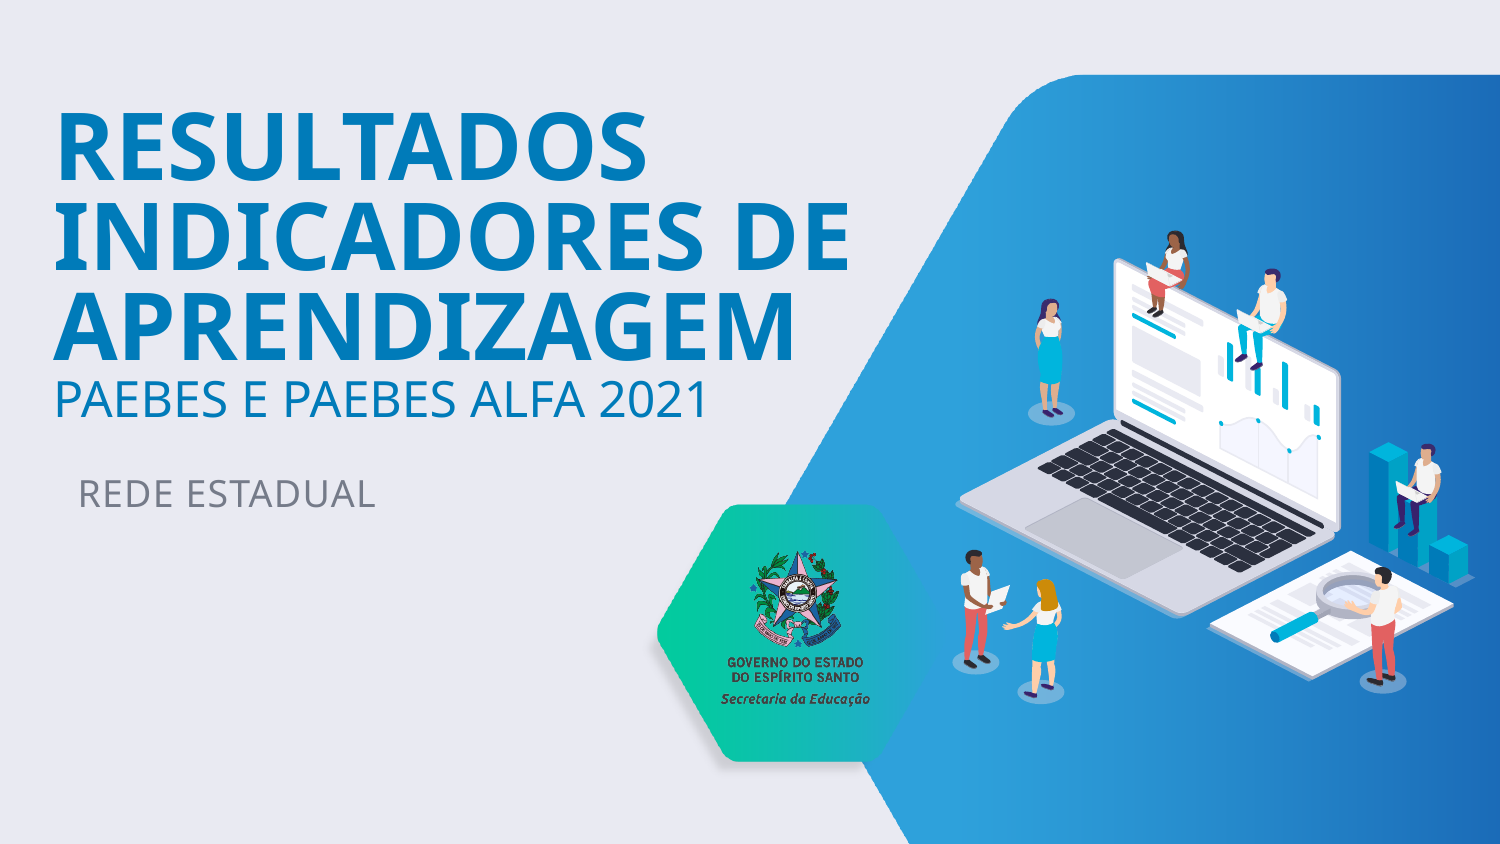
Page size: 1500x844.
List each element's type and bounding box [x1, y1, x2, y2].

picture [0, 0, 1500, 844]
text_box [952, 230, 1476, 705]
